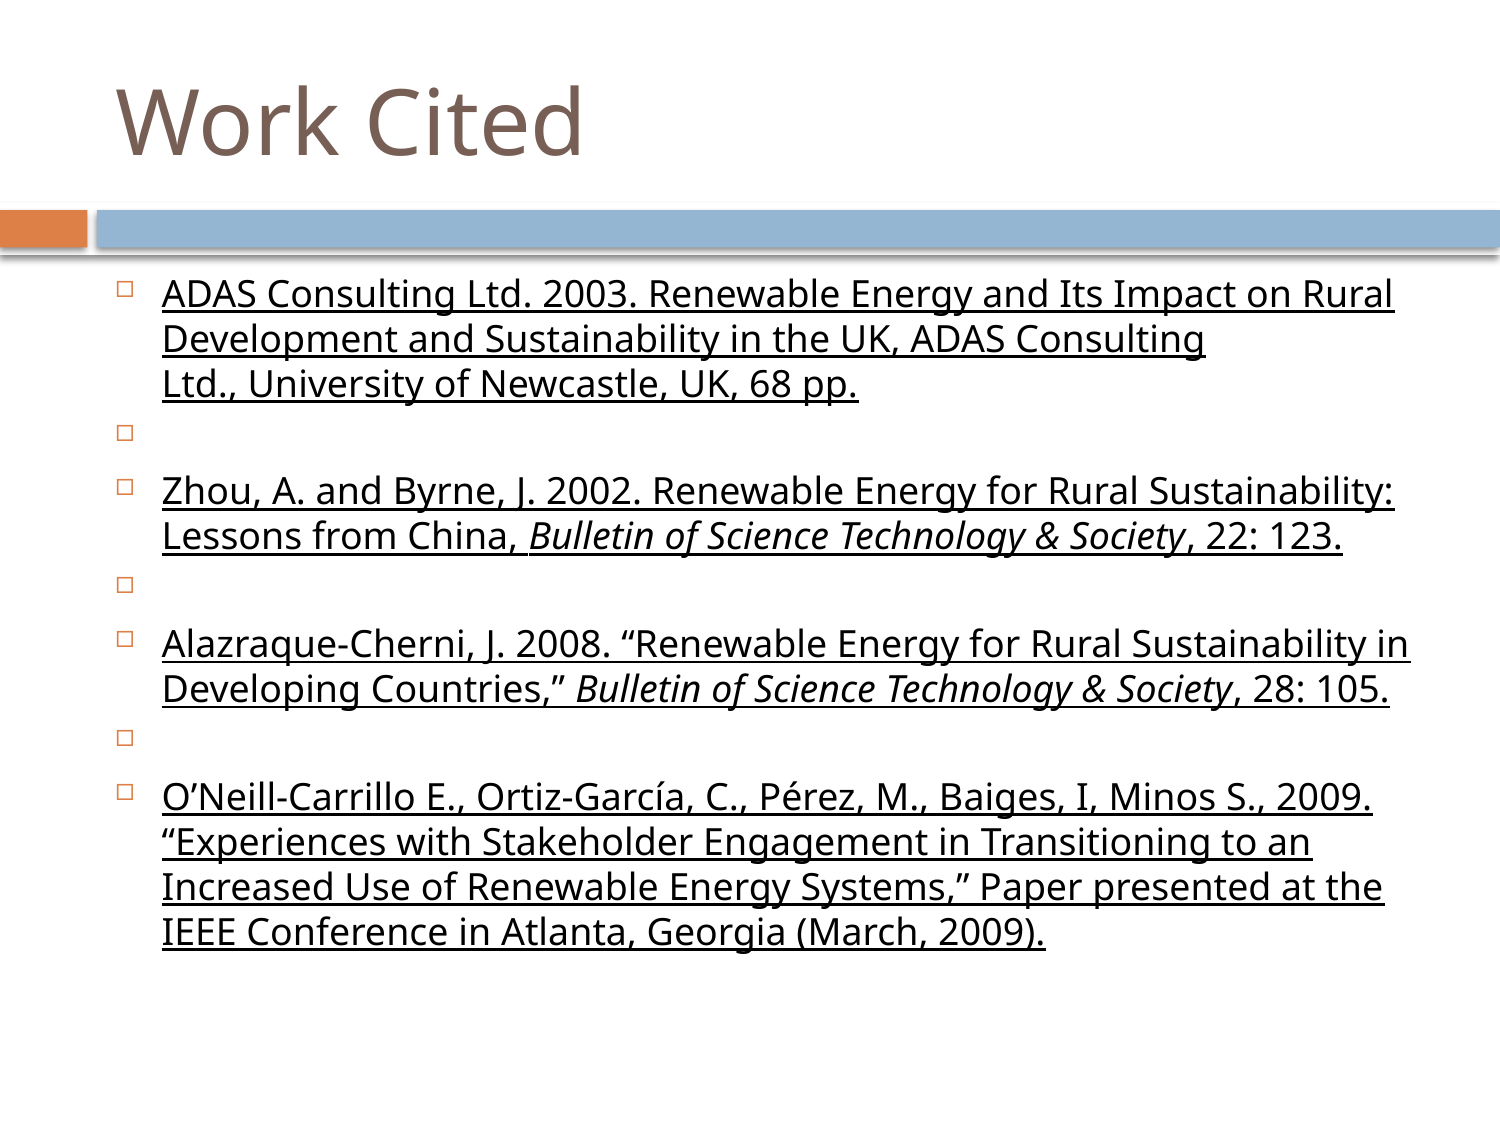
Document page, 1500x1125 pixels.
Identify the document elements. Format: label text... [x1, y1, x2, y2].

list ADAS Consulting Ltd. 2003. Renewable Energy and Its Impact on Rural Development and Sustainability in the UK, ADAS Consulting Ltd., University of Newcastle, UK, 68 pp. Zhou, A. and Byrne, J. 2002. Renewable Energy for Rural Sustainability: Lessons from China, Bulletin of Science Technology & Society, 22: 123. Alazraque-Cherni, J. 2008. “Renewable Energy for Rural Sustainability in Developing Countries,” Bulletin of Science Technology & Society, 28: 105. O’Neill-Carrillo E., Ortiz-García, C., Pérez, M., Baiges, I, Minos S., 2009. “Experiences with Stakeholder Engagement in Transitioning to an Increased Use of Renewable Energy Systems,” Paper presented at the IEEE Conference in Atlanta, Georgia (March, 2009). [100, 262, 1438, 1000]
title Work Cited [100, 37, 1438, 200]
